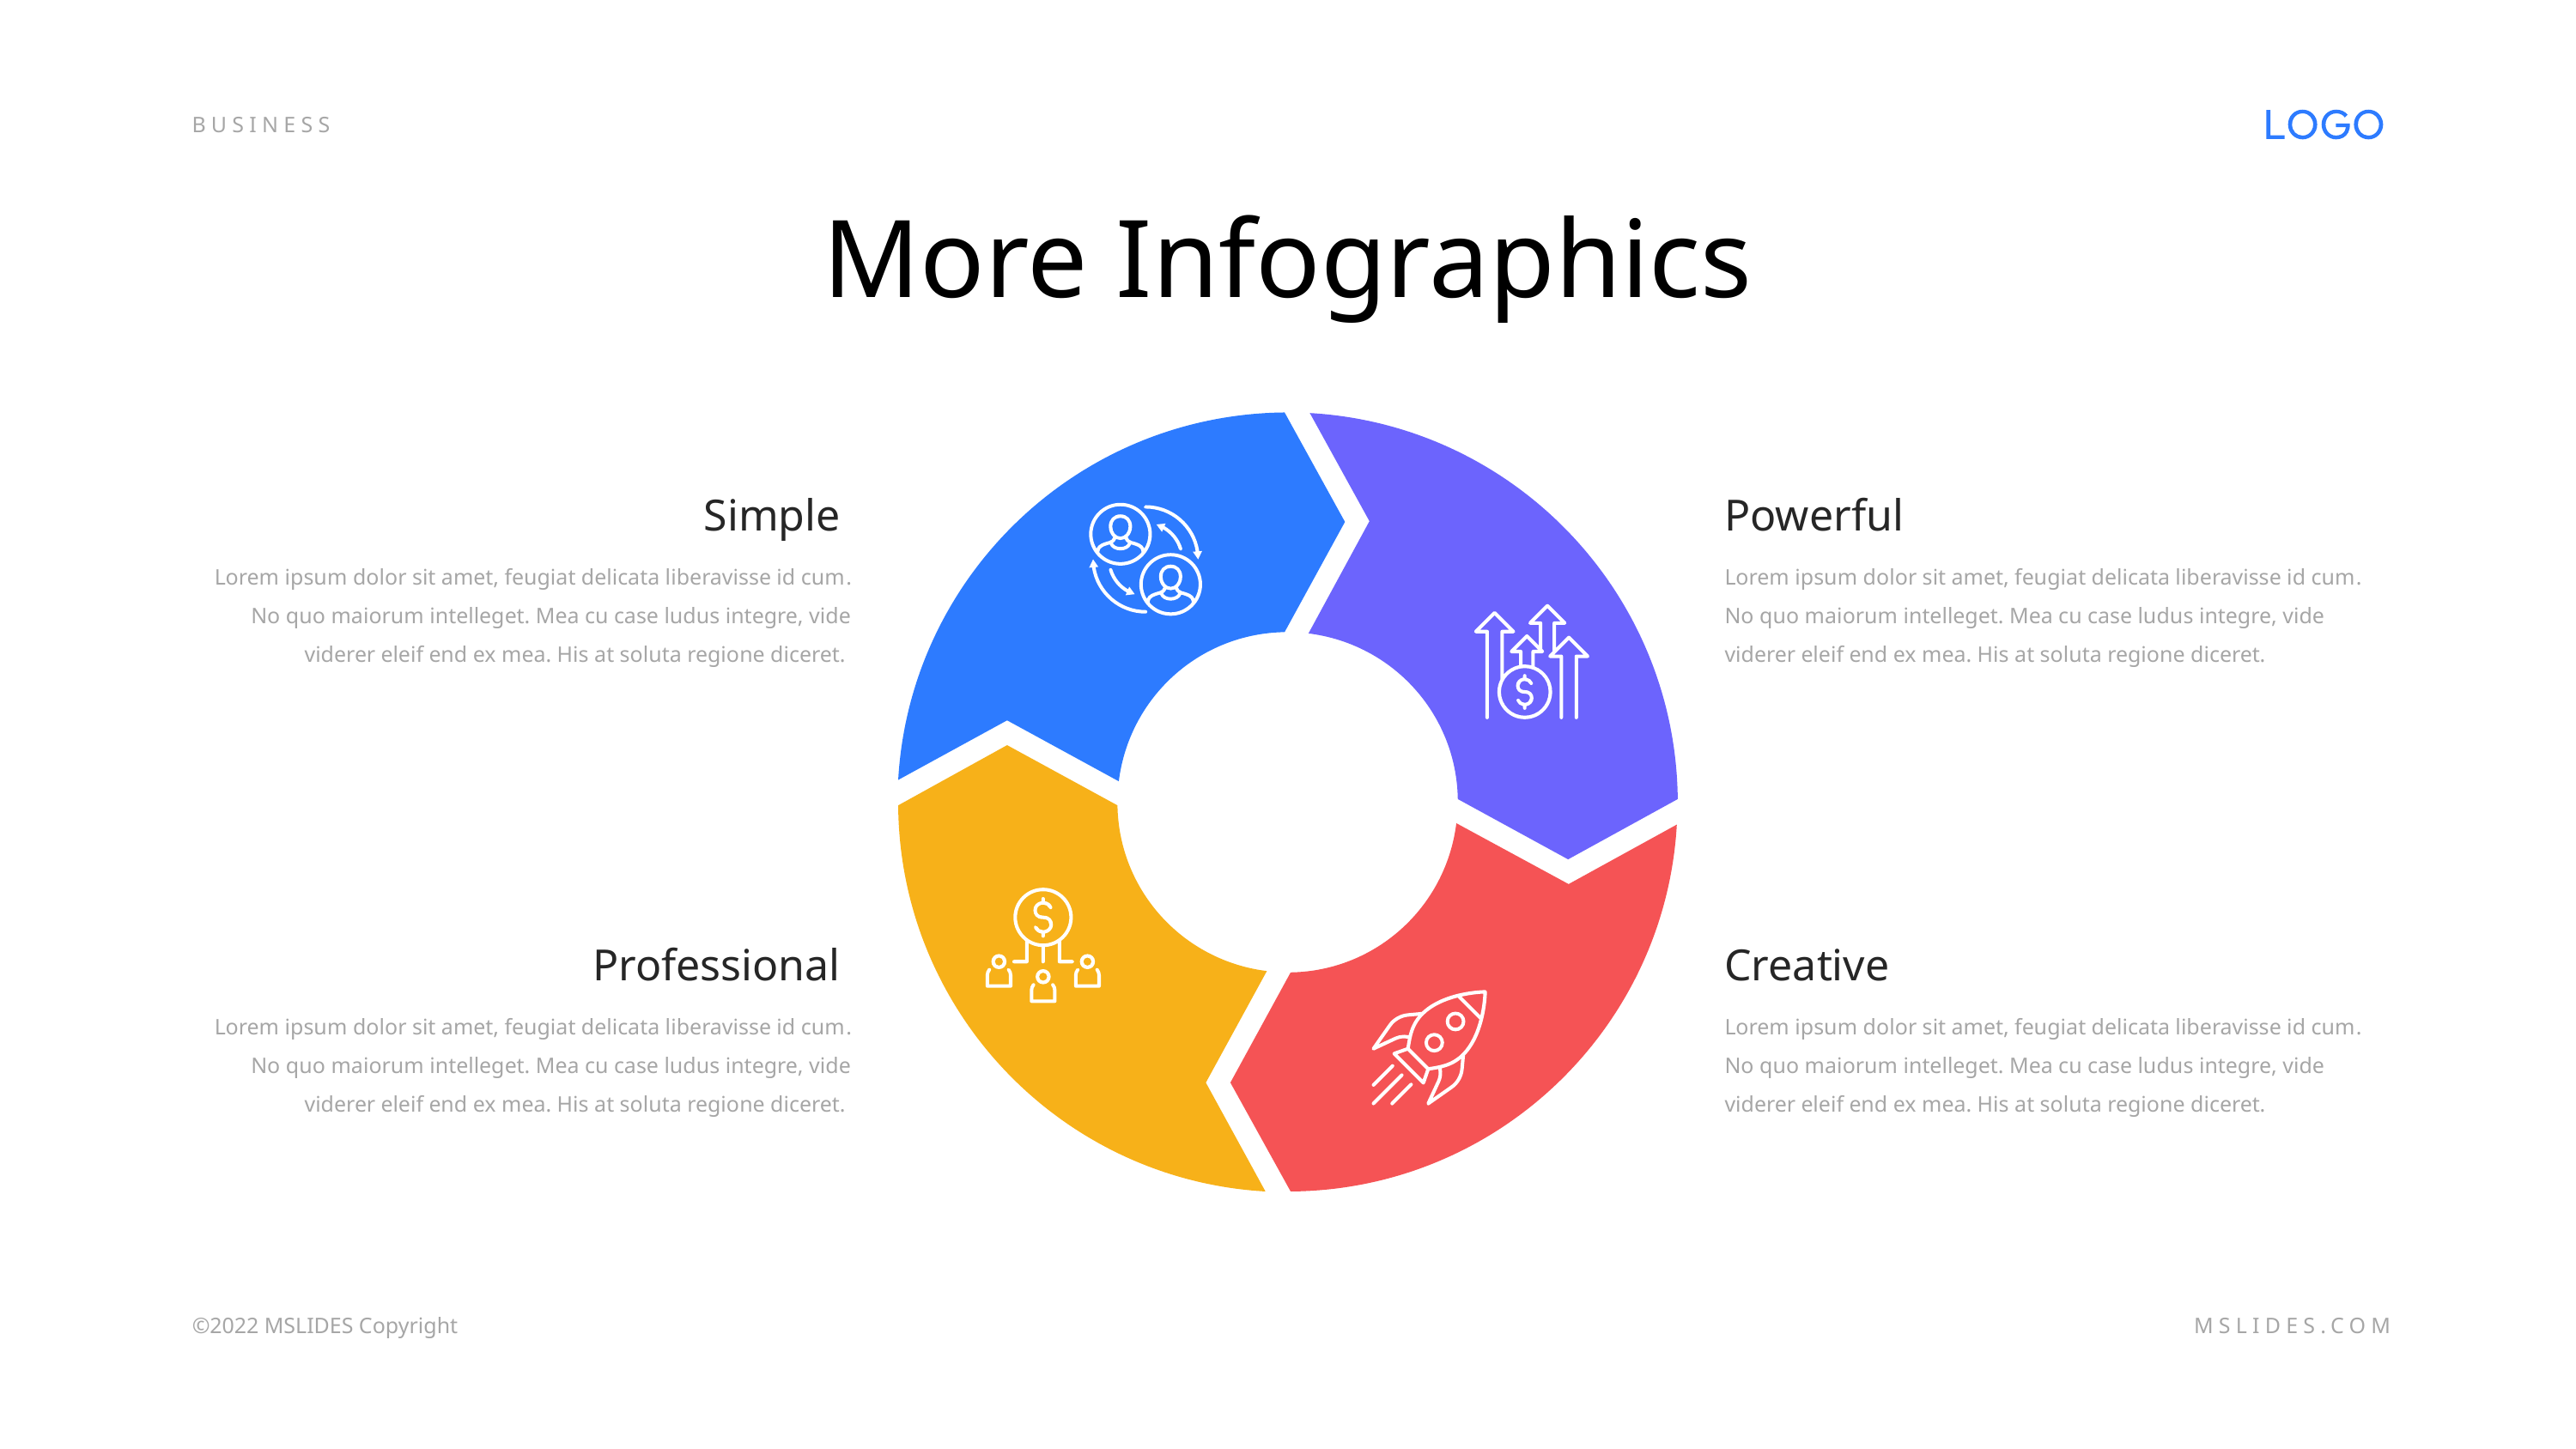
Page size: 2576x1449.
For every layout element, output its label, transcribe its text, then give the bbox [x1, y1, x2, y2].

text_box Simple Lorem ipsum dolor sit amet, feugiat delicata liberavisse id cum. No quo maiorum intelleget. Mea cu case ludus integre, vide viderer eleif end ex mea. His at soluta regione diceret. [189, 482, 865, 673]
text_box Creative Lorem ipsum dolor sit amet, feugiat delicata liberavisse id cum. No quo maiorum intelleget. Mea cu case ludus integre, vide viderer eleif end ex mea. His at soluta regione diceret. [1711, 931, 2388, 1123]
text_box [898, 412, 1678, 1192]
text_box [1473, 603, 1589, 719]
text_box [1371, 990, 1487, 1106]
text_box More Infographics [567, 185, 2009, 341]
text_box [1089, 502, 1202, 616]
text_box Professional Lorem ipsum dolor sit amet, feugiat delicata liberavisse id cum. No quo maiorum intelleget. Mea cu case ludus integre, vide viderer eleif end ex mea. His at soluta regione diceret. [189, 931, 865, 1123]
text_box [985, 888, 1102, 1003]
text_box Powerful Lorem ipsum dolor sit amet, feugiat delicata liberavisse id cum. No quo maiorum intelleget. Mea cu case ludus integre, vide viderer eleif end ex mea. His at soluta regione diceret. [1711, 482, 2388, 673]
